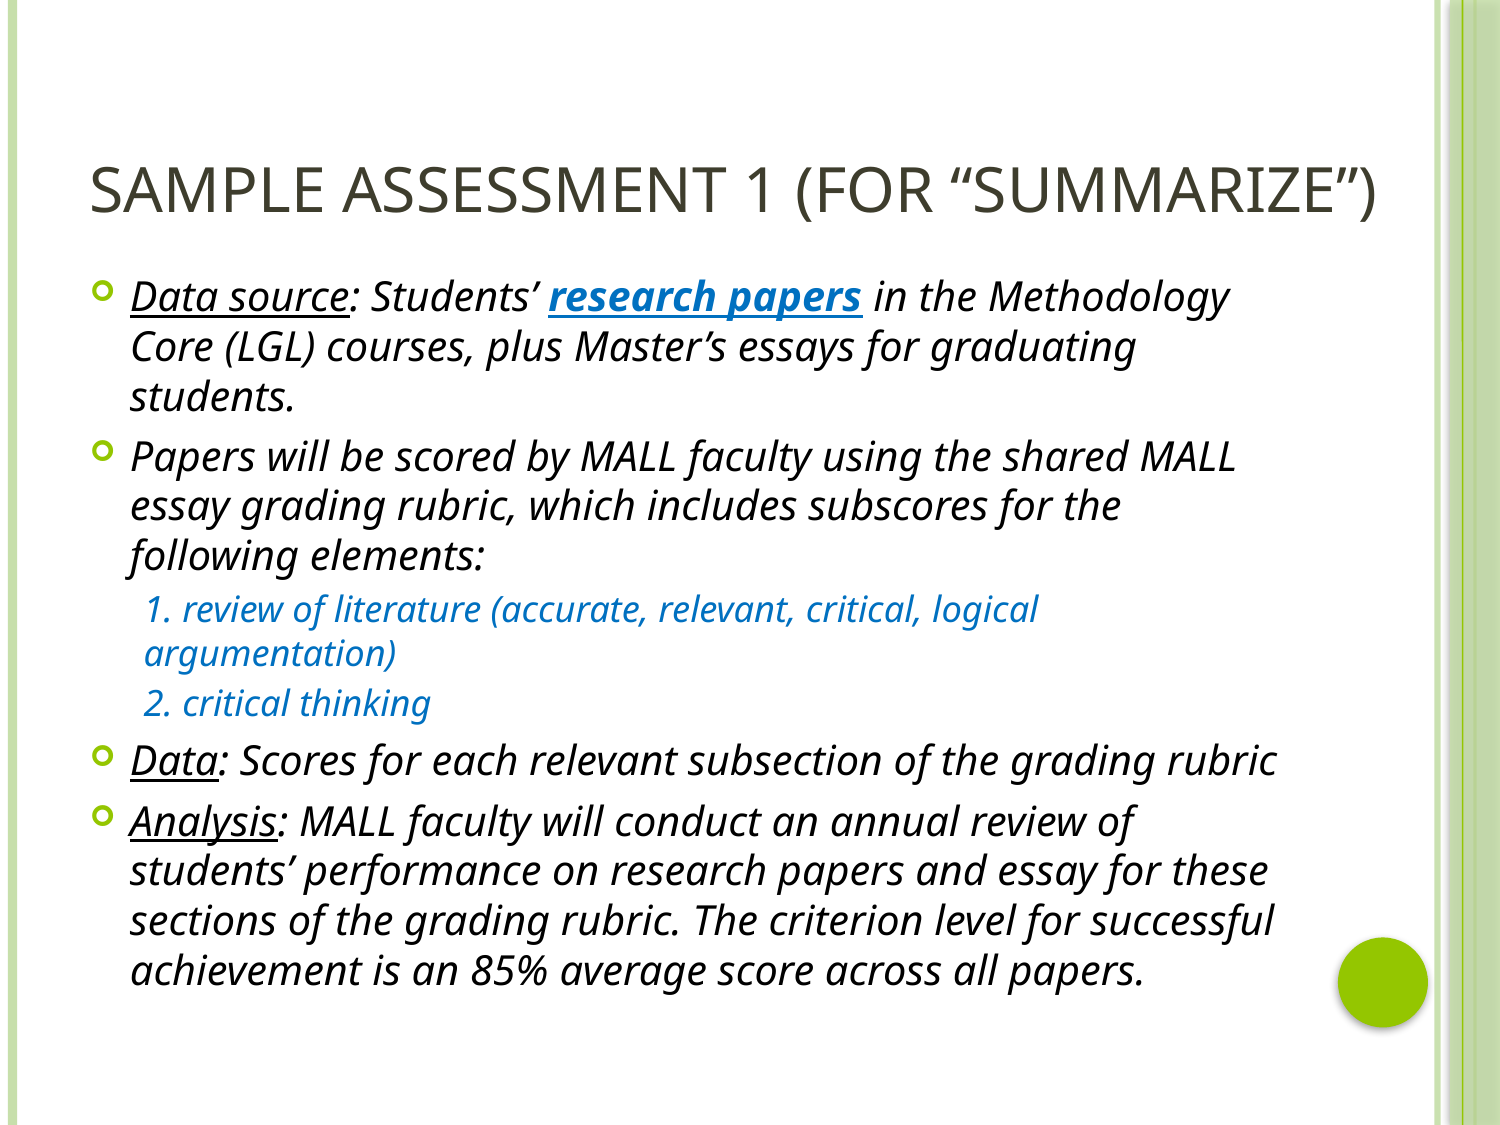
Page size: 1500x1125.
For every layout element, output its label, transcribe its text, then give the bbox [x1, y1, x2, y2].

list Data source: Students’ research papers in the Methodology Core (LGL) courses, plus Master’s essays for graduating students. Papers will be scored by MALL faculty using the shared MALL essay grading rubric, which includes subscores for the following elements: 1. review of literature (accurate, relevant, critical, logical argumentation) 2. critical thinking Data: Scores for each relevant subsection of the grading rubric Analysis: MALL faculty will conduct an annual review of students’ performance on research papers and essay for these sections of the grading rubric. The criterion level for successful achievement is an 85% average score across all papers. [75, 262, 1300, 1062]
title Sample Assessment 1 (for “summarize”) [75, 45, 1425, 233]
